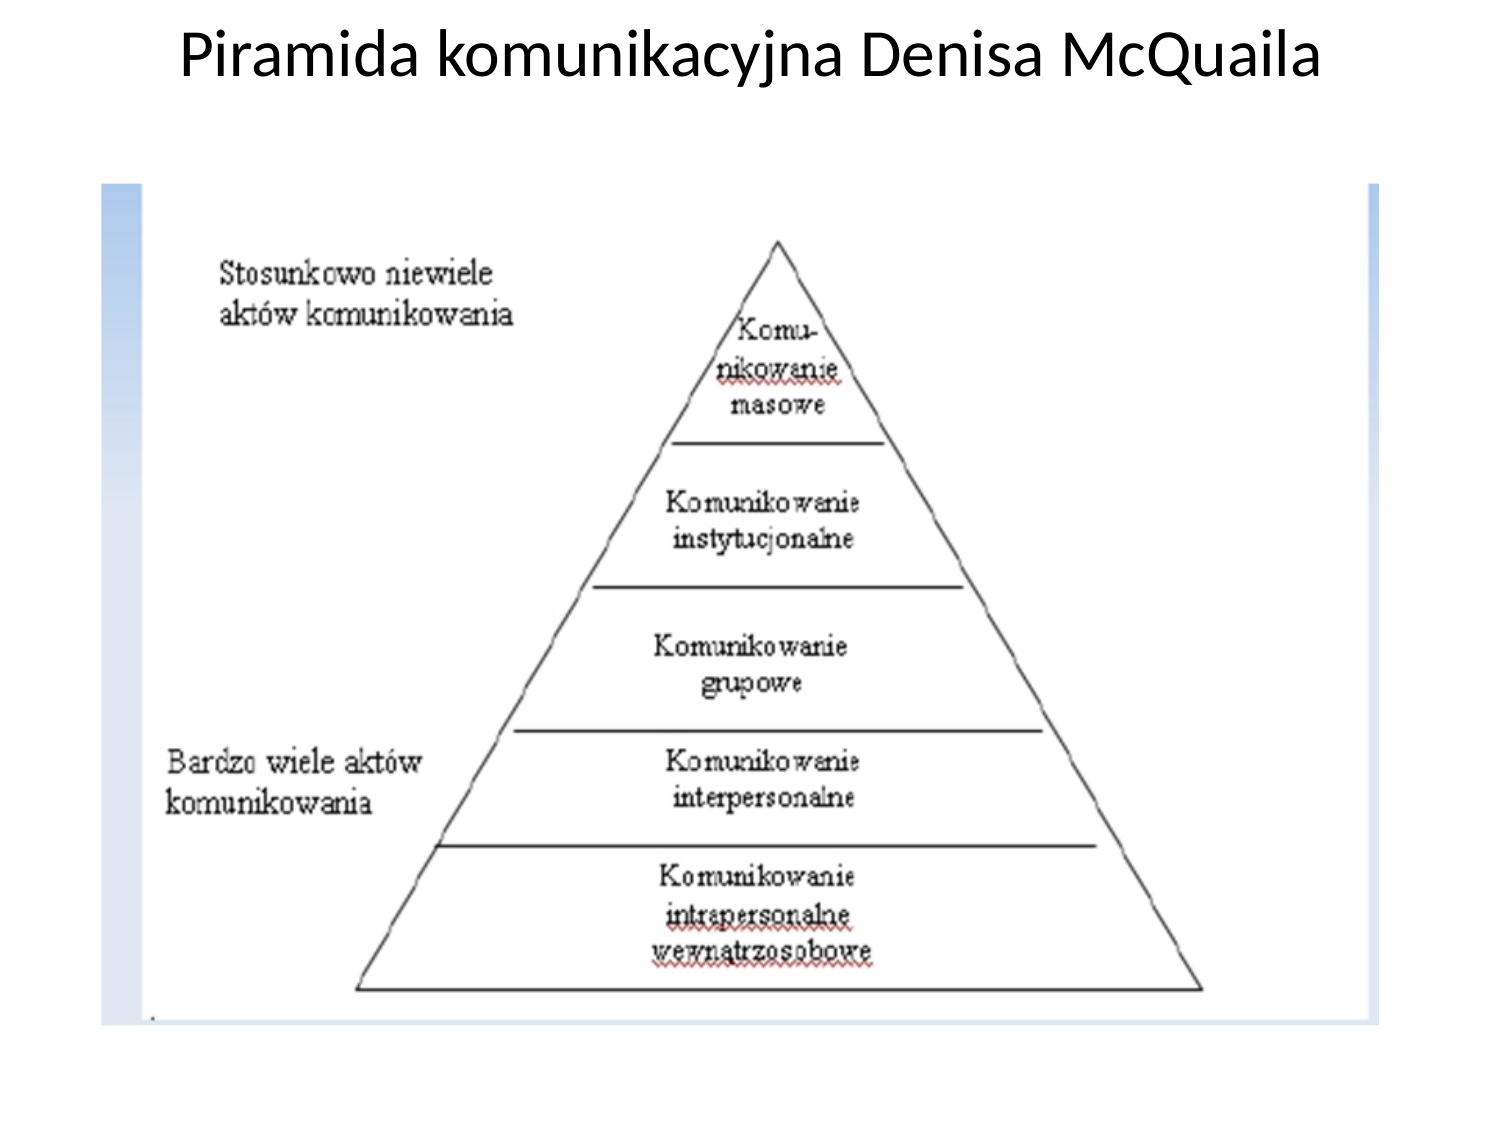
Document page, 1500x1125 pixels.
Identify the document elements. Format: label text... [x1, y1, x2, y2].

picture [100, 148, 1379, 1036]
title Piramida komunikacyjna Denisa McQuaila [76, 0, 1427, 188]
